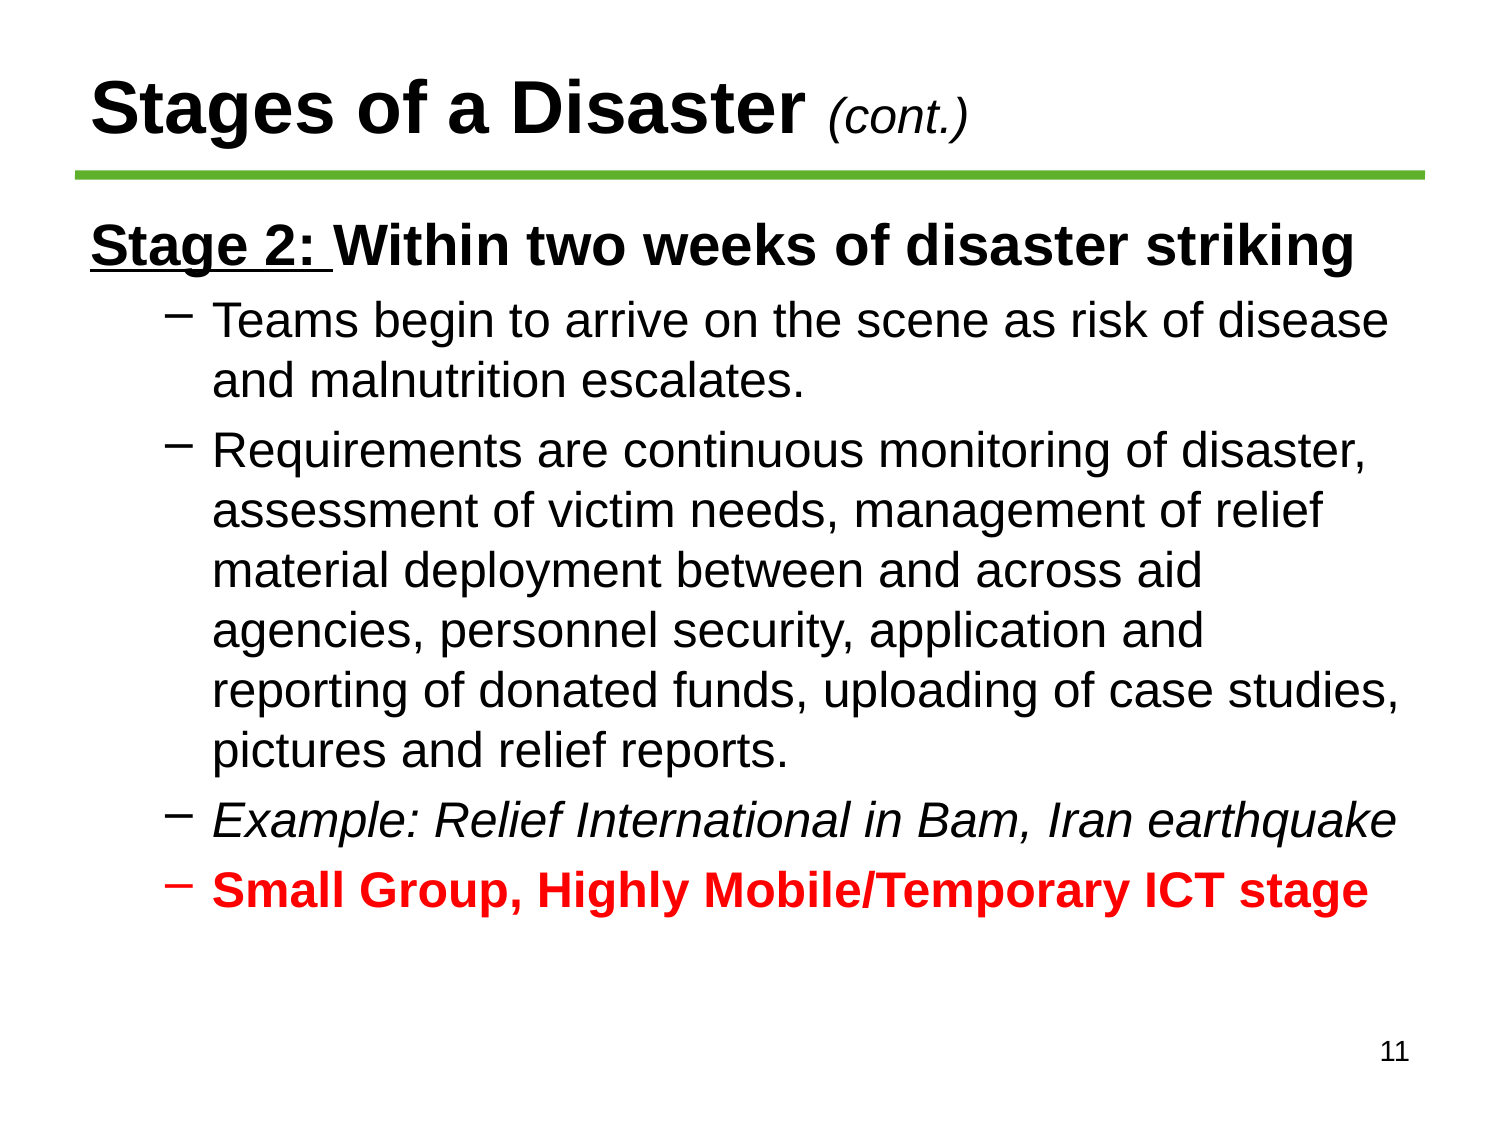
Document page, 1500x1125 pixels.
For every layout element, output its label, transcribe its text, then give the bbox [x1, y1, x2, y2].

list Stage 2: Within two weeks of disaster striking Teams begin to arrive on the scene as risk of disease and malnutrition escalates. Requirements are continuous monitoring of disaster, assessment of victim needs, management of relief material deployment between and across aid agencies, personnel security, application and reporting of donated funds, uploading of case studies, pictures and relief reports. Example: Relief International in Bam, Iran earthquake Small Group, Highly Mobile/Temporary ICT stage [74, 199, 1426, 1051]
slide_number 11 [1074, 1051, 1426, 1103]
title Stages of a Disaster (cont.) [74, 44, 1413, 163]
